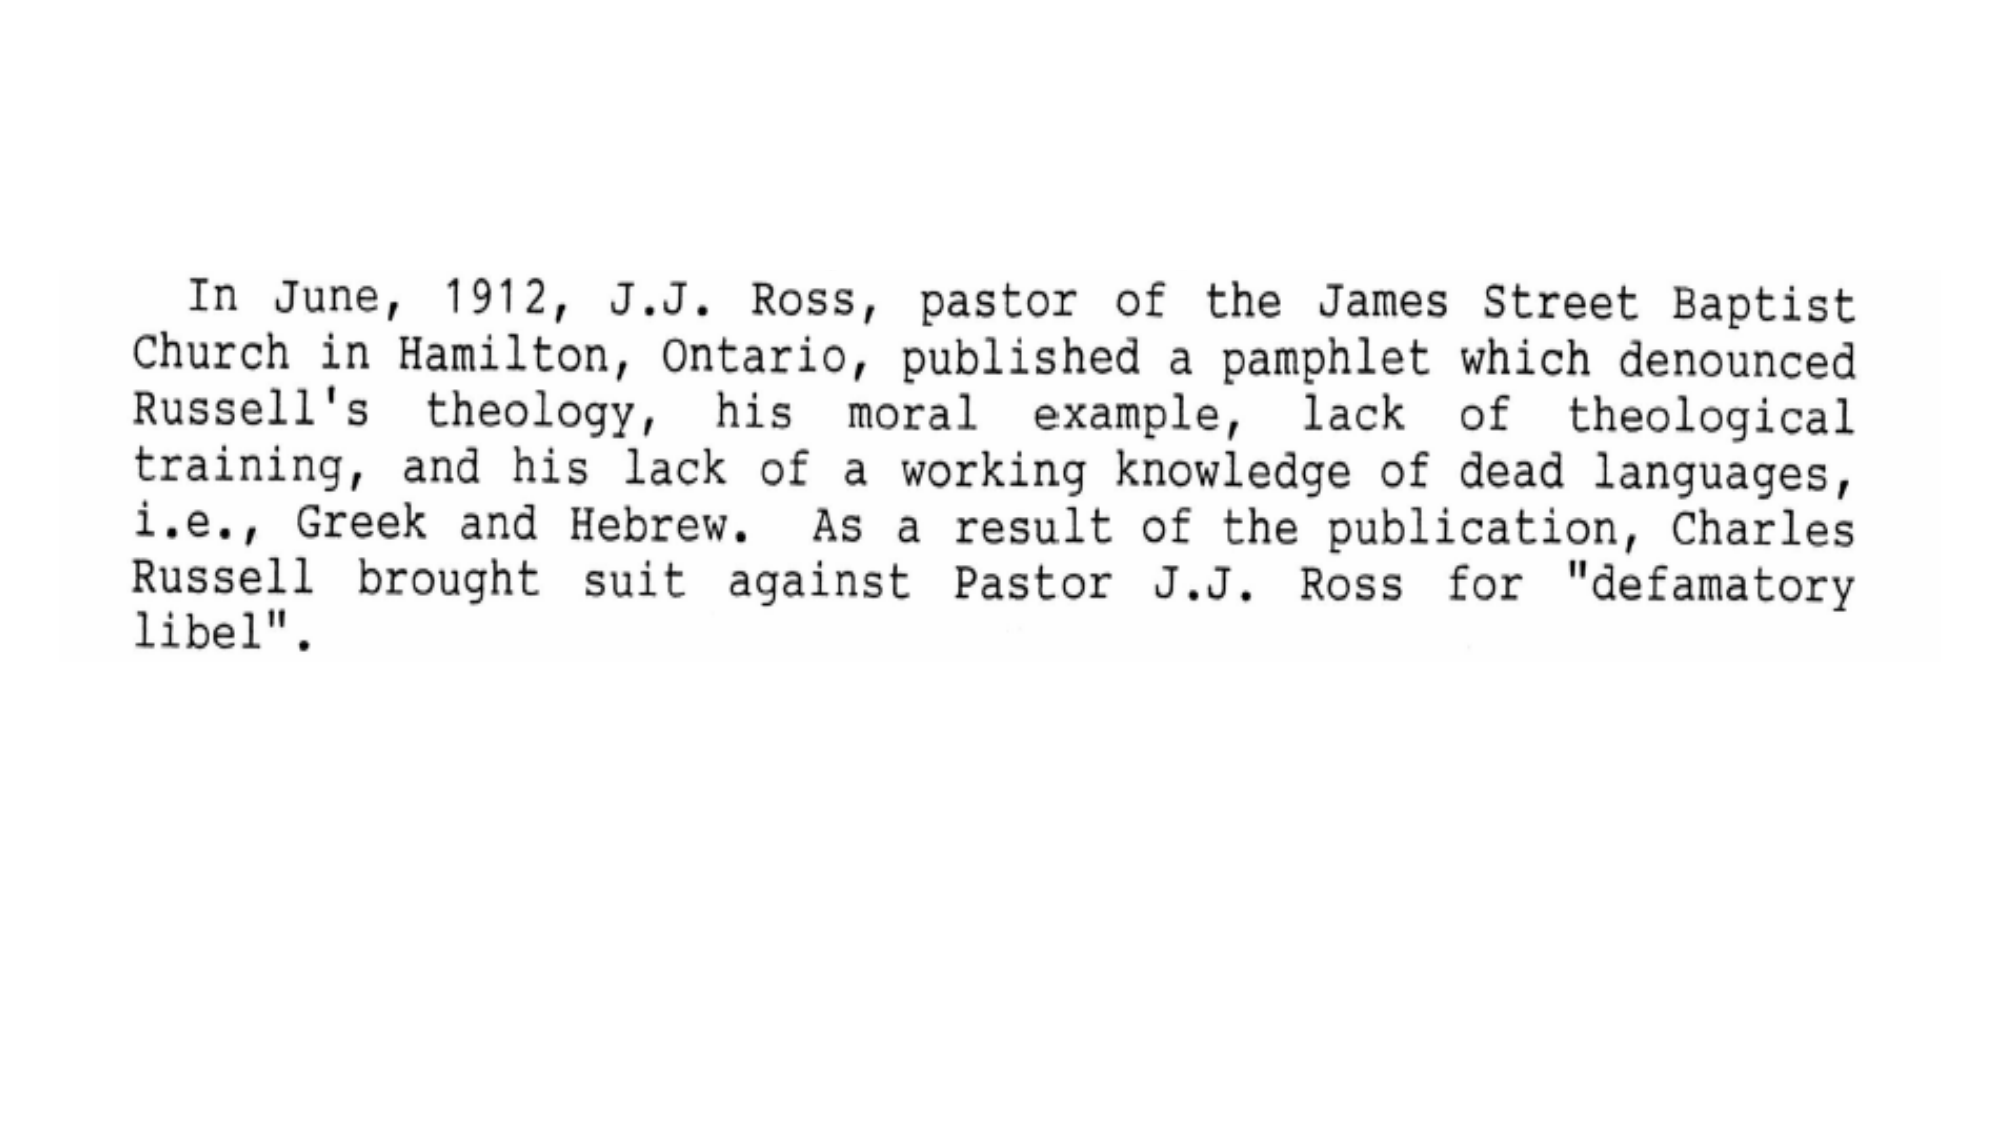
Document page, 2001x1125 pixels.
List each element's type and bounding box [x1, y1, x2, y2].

list [59, 270, 1941, 662]
